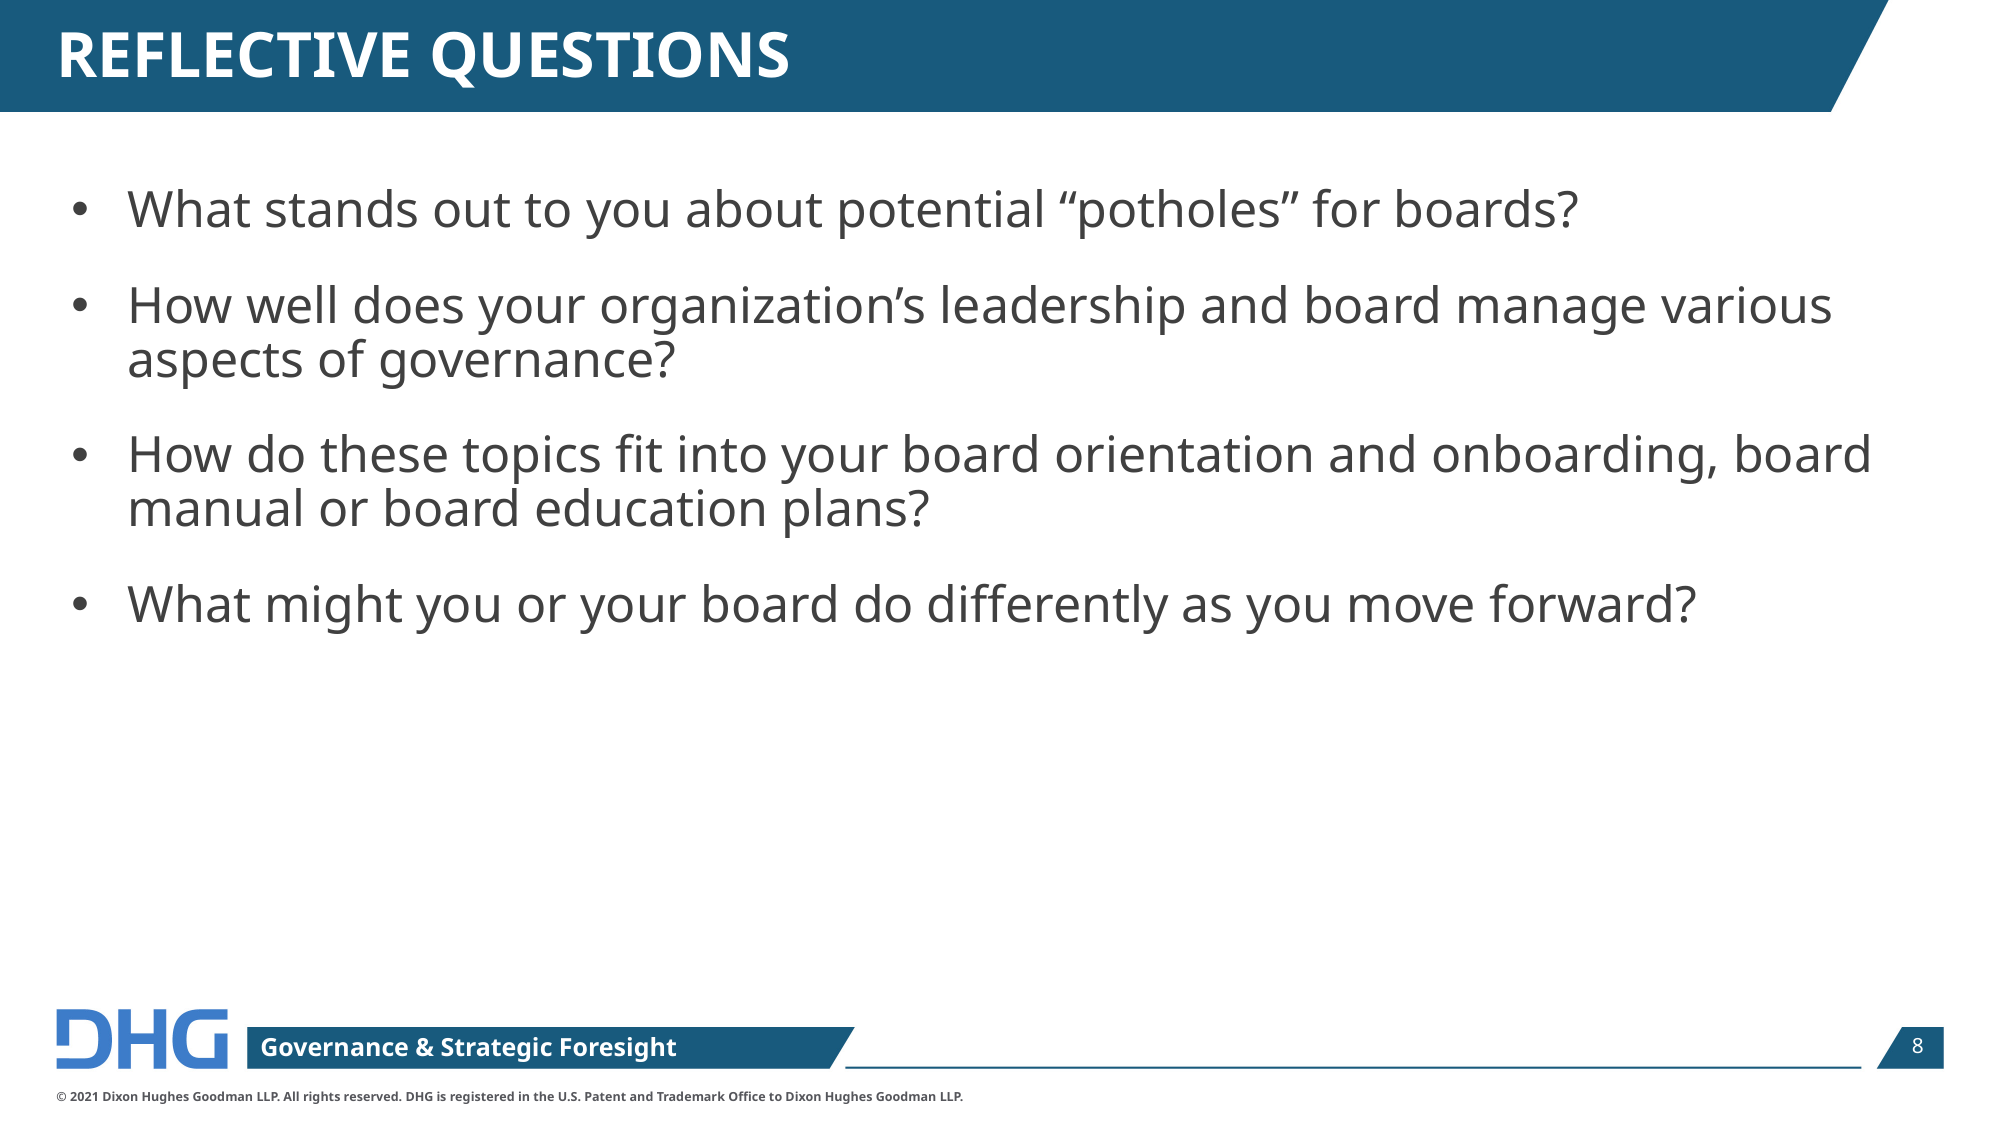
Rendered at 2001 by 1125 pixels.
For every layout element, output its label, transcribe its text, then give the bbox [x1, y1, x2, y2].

title REFLECTIVE QUESTIONS [56, 10, 1863, 103]
slide_number 7 [1884, 1024, 1952, 1070]
footer Governance & Strategic Foresight [245, 1028, 921, 1070]
text_box What stands out to you about potential “potholes” for boards? How well does your organization’s leadership and board manage various aspects of governance? How do these topics fit into your board orientation and onboarding, board manual or board education plans? What might you or your board do differently as you move forward? [56, 176, 1939, 1023]
picture [0, 0, 2000, 1125]
